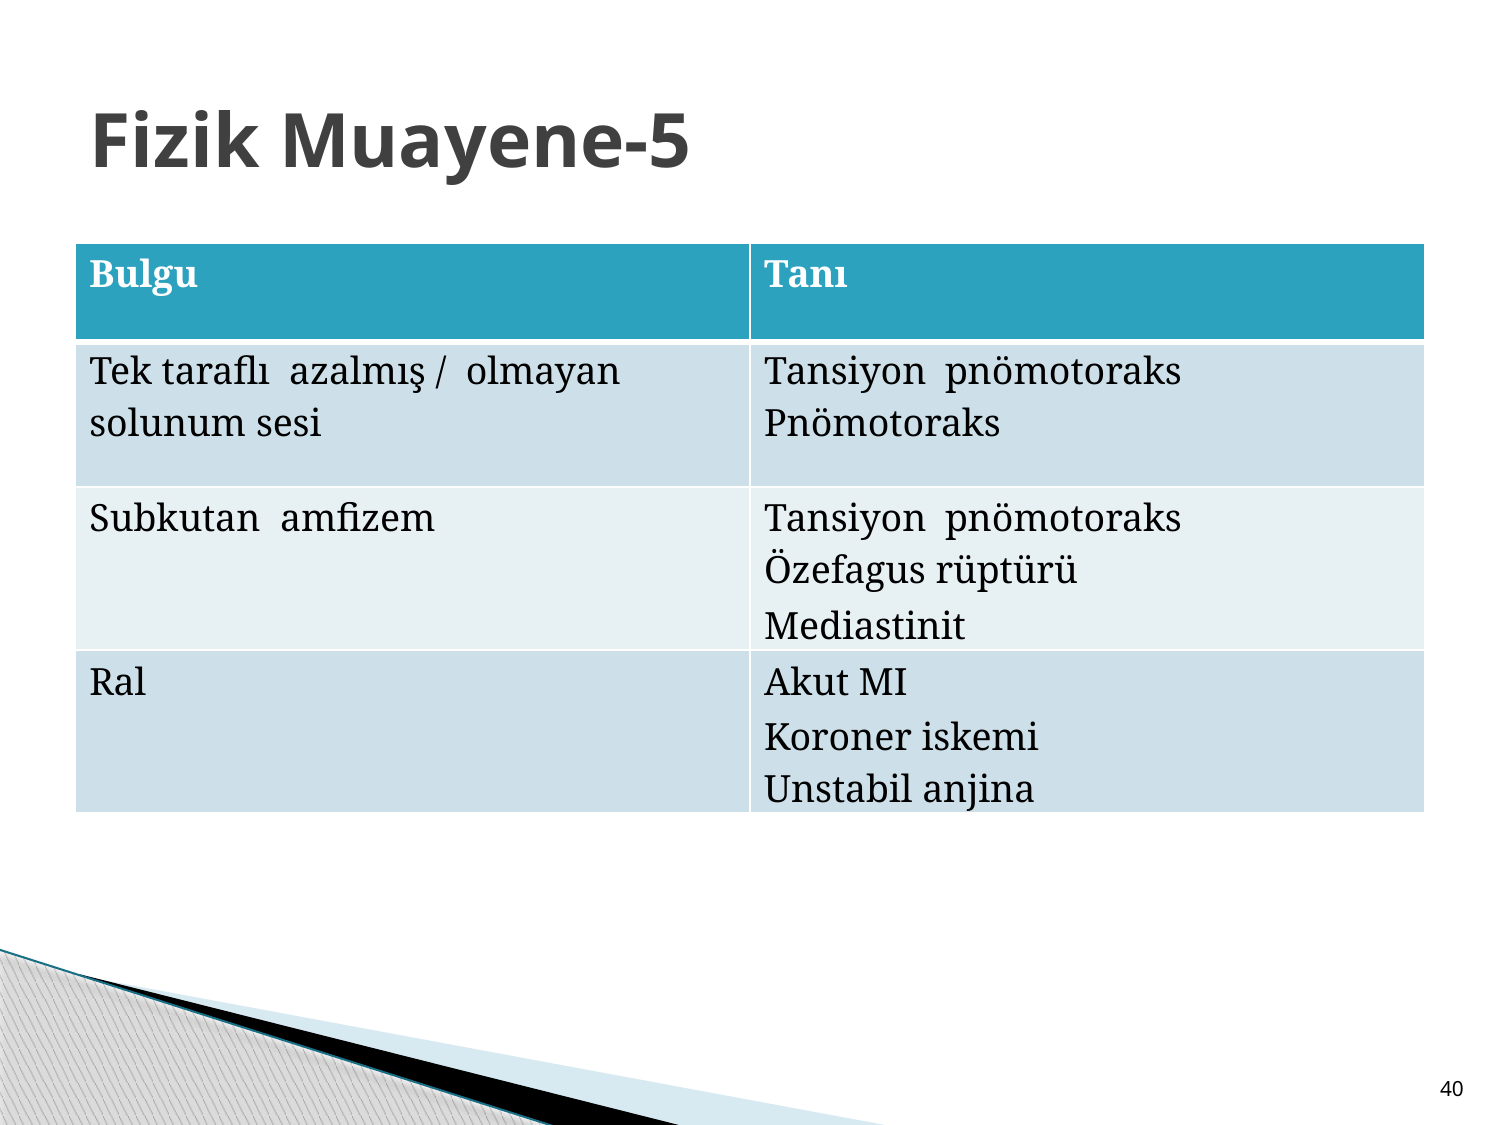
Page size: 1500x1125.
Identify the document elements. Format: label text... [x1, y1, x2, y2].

table_cell Akut MI Koroner iskemi Unstabil anjina [751, 651, 1424, 812]
table_header Tanı [751, 244, 1424, 339]
slide_number 40 [1418, 1051, 1479, 1112]
table_cell Ral [76, 651, 749, 812]
table_cell Tansiyon pnömotoraks Özefagus rüptürü Mediastinit [751, 488, 1424, 649]
title Fizik Muayene-5 [75, 45, 821, 233]
table_cell Tansiyon pnömotoraks Pnömotoraks [751, 345, 1424, 486]
table_header Bulgu [76, 244, 749, 339]
table_cell Subkutan amfizem [76, 488, 749, 649]
table_cell Tek taraflı azalmış / olmayan solunum sesi [76, 345, 749, 486]
